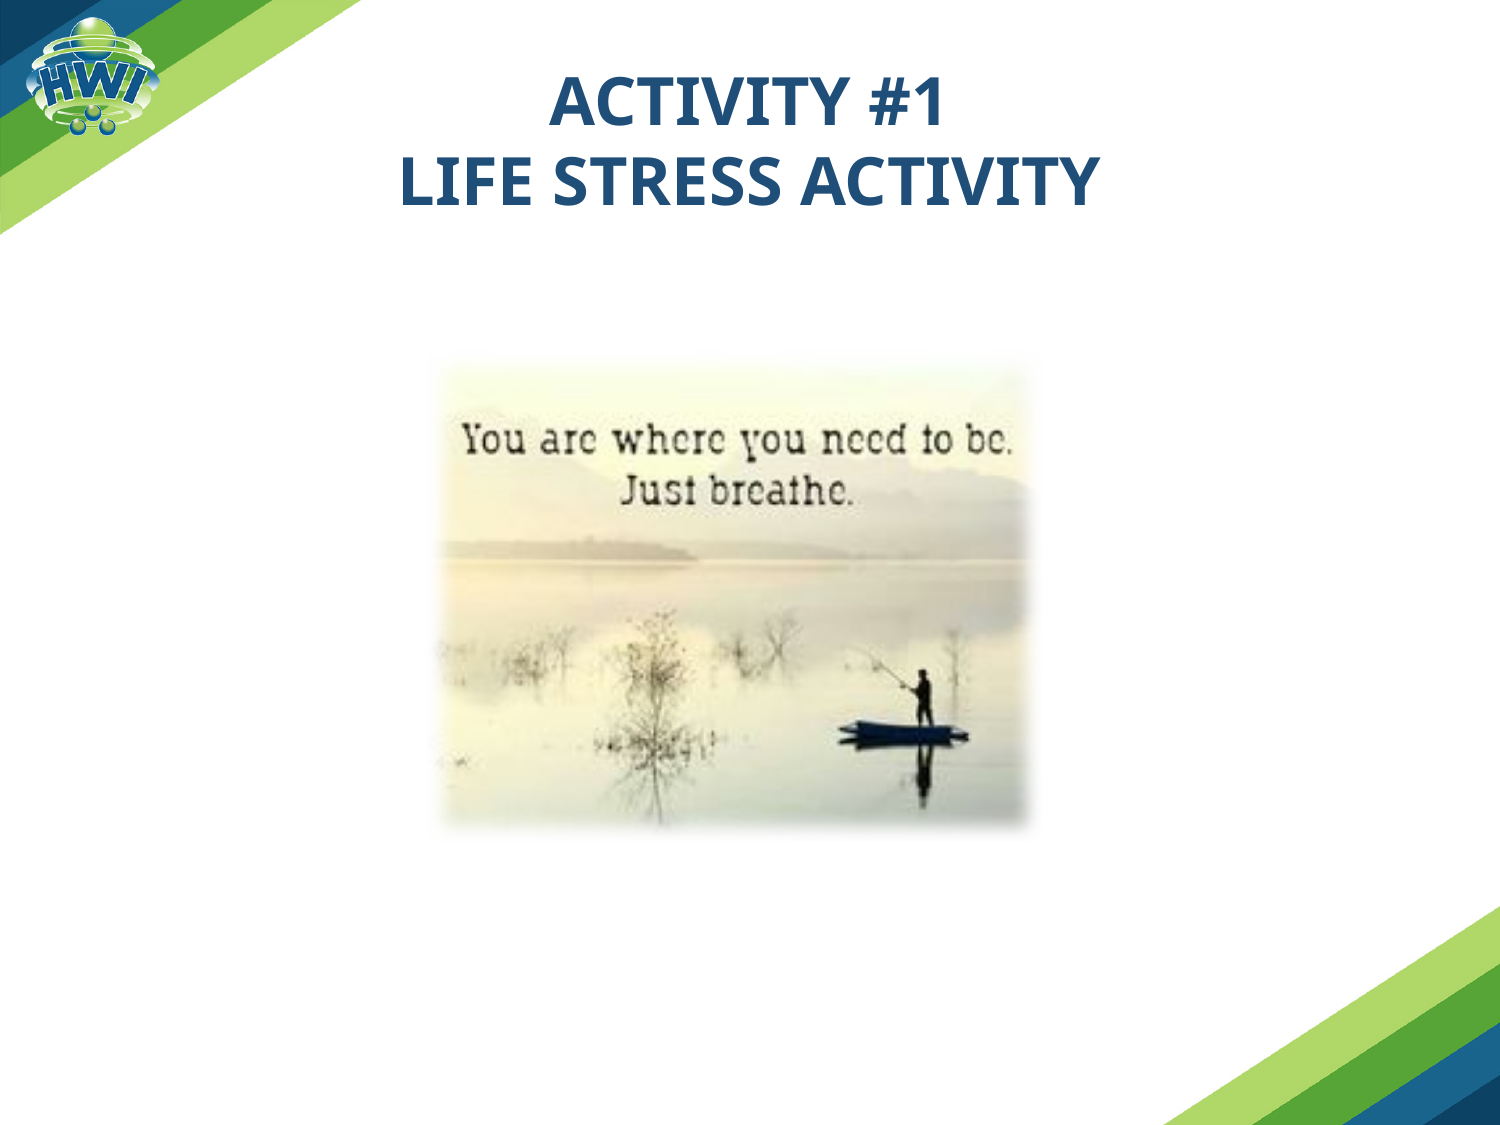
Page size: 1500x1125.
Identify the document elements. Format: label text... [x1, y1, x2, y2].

title Activity #1 Life Stress Activity [75, 45, 1425, 233]
picture [0, 0, 1500, 1125]
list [424, 349, 1044, 843]
